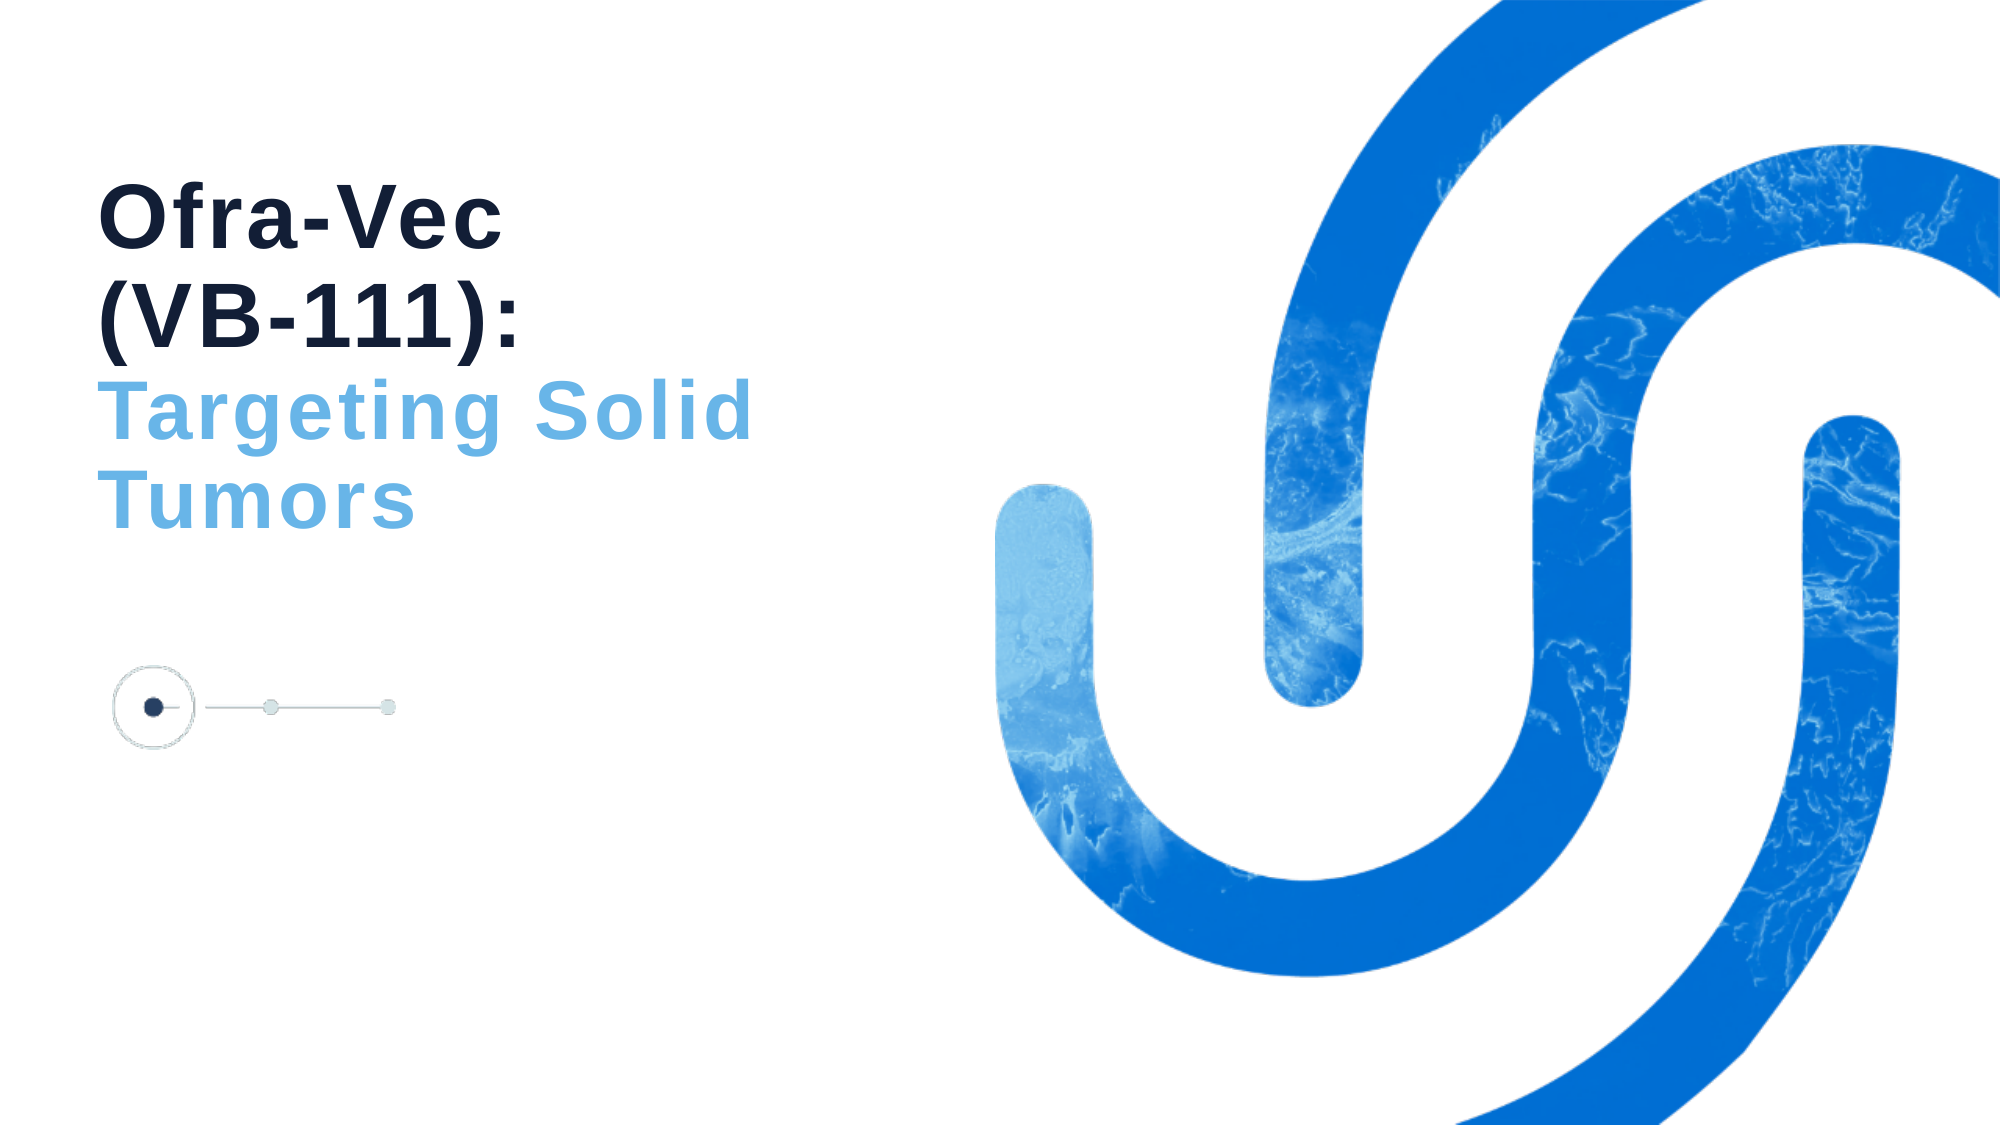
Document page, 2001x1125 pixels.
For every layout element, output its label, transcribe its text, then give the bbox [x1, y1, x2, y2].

title Ofra-Vec (VB-111): Targeting Solid Tumors [97, 269, 1000, 555]
picture [112, 665, 396, 750]
picture [995, 0, 2000, 1125]
